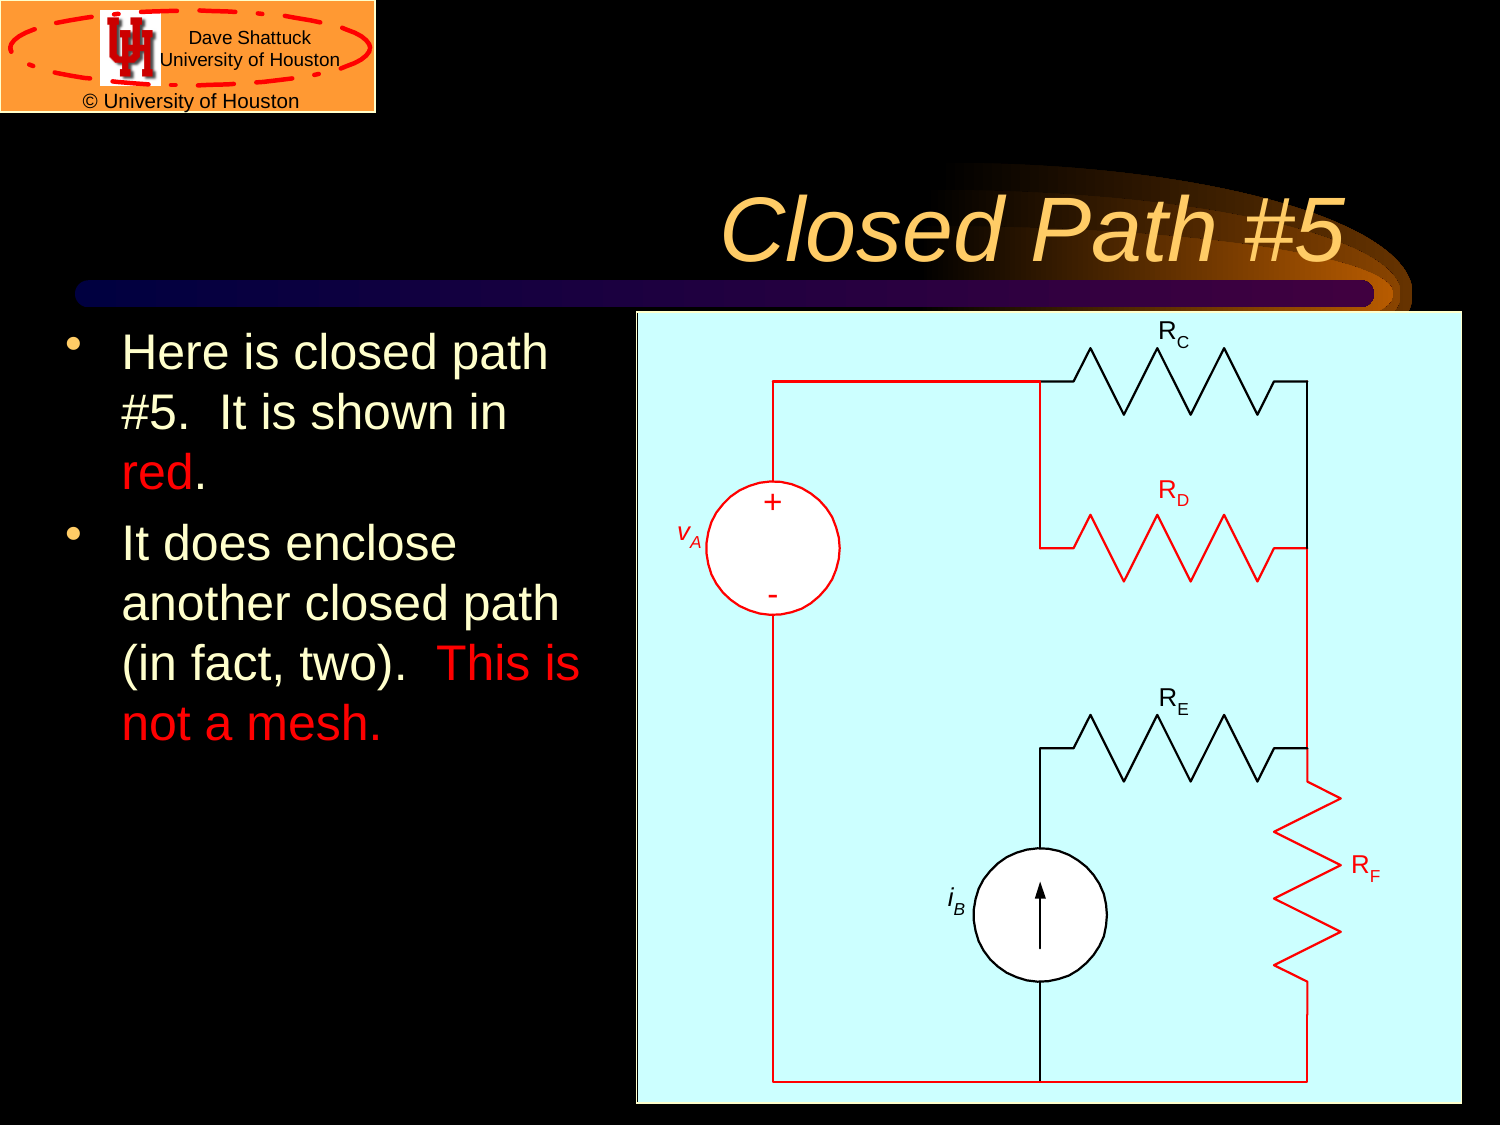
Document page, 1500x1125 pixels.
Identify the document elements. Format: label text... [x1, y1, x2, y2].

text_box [637, 312, 1462, 1103]
title Closed Path #5 [112, 75, 1388, 288]
list Here is closed path #5. It is shown in red. It does enclose another closed path (in fact, two). This is not a mesh. [50, 312, 613, 988]
